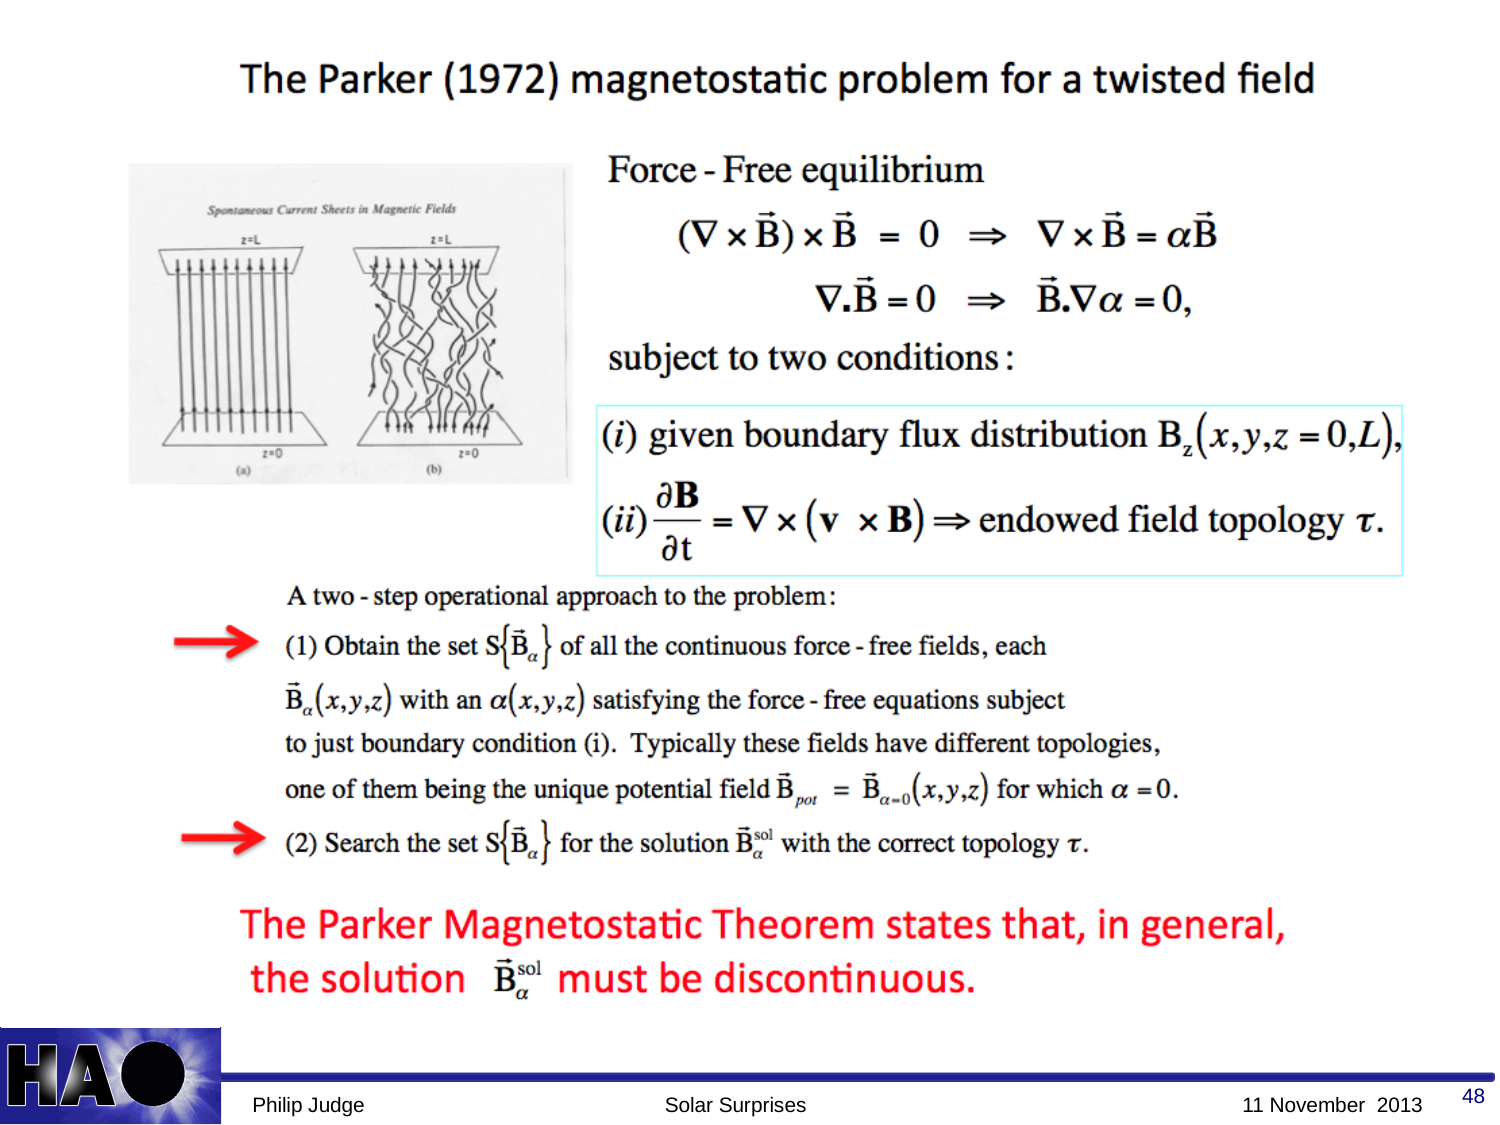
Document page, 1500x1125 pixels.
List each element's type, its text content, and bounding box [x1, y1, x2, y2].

picture [0, 1027, 1500, 1125]
picture [112, 31, 1438, 1026]
slide_number 48 [1187, 1074, 1500, 1125]
